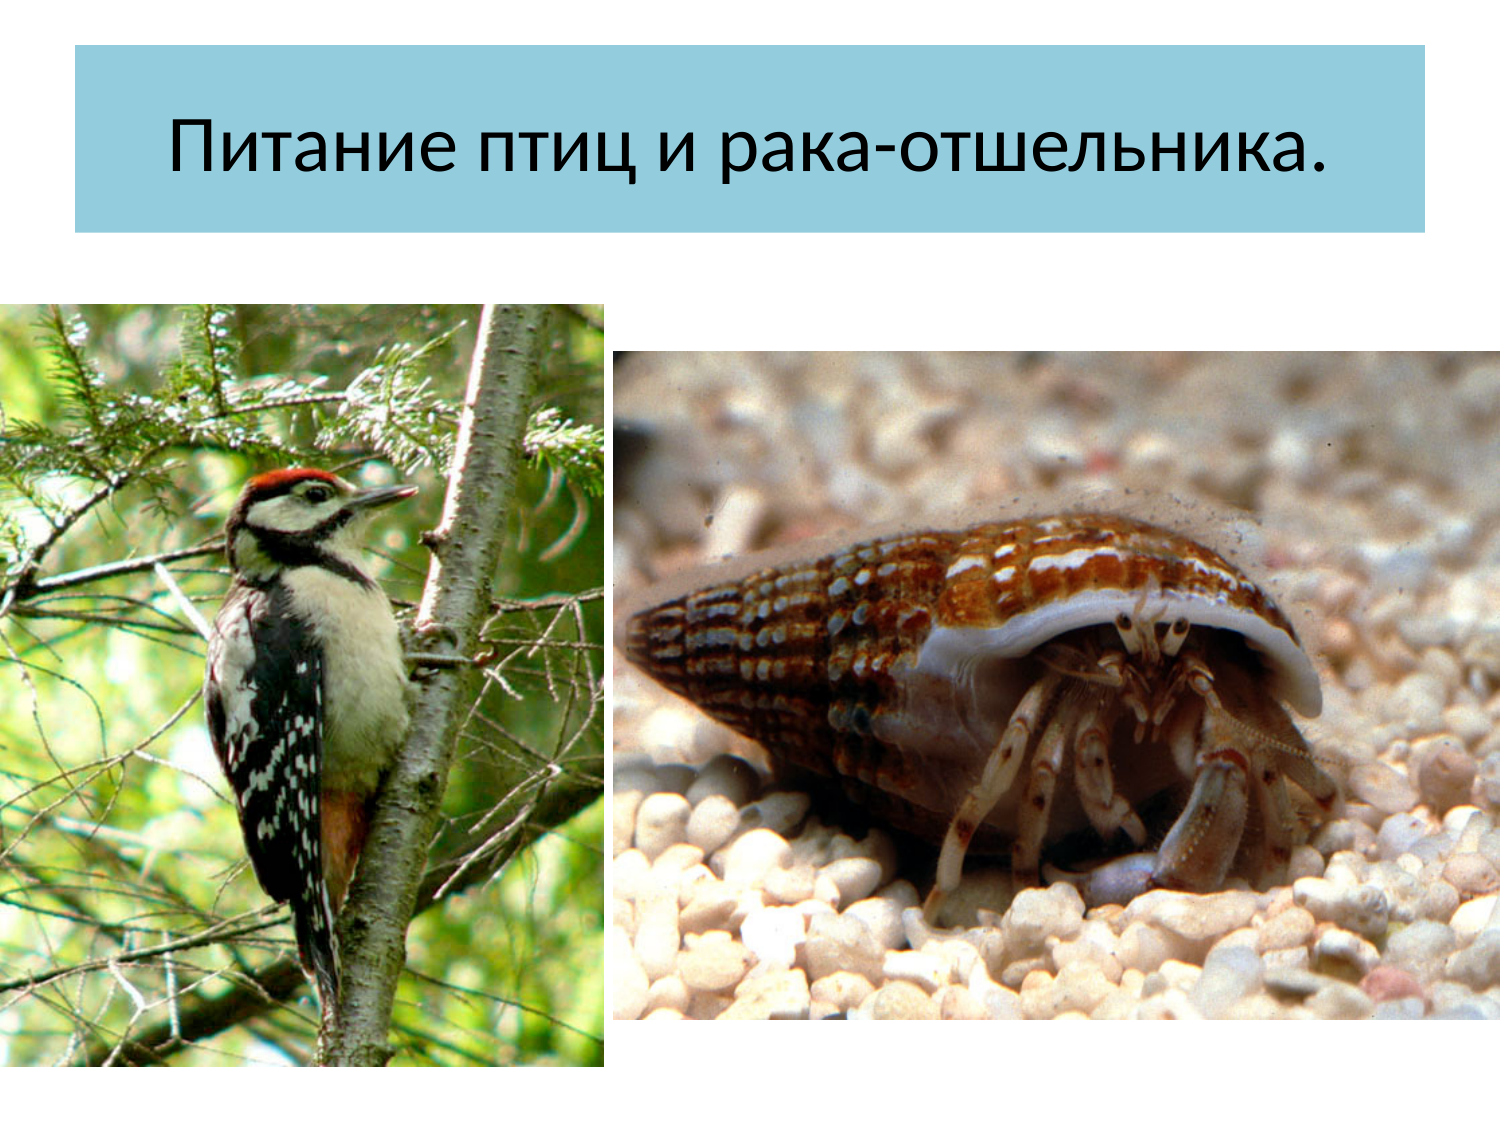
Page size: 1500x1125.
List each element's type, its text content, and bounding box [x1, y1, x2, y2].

picture [613, 351, 1500, 1020]
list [0, 304, 604, 1067]
title Питание птиц и рака-отшельника. [75, 45, 1425, 233]
